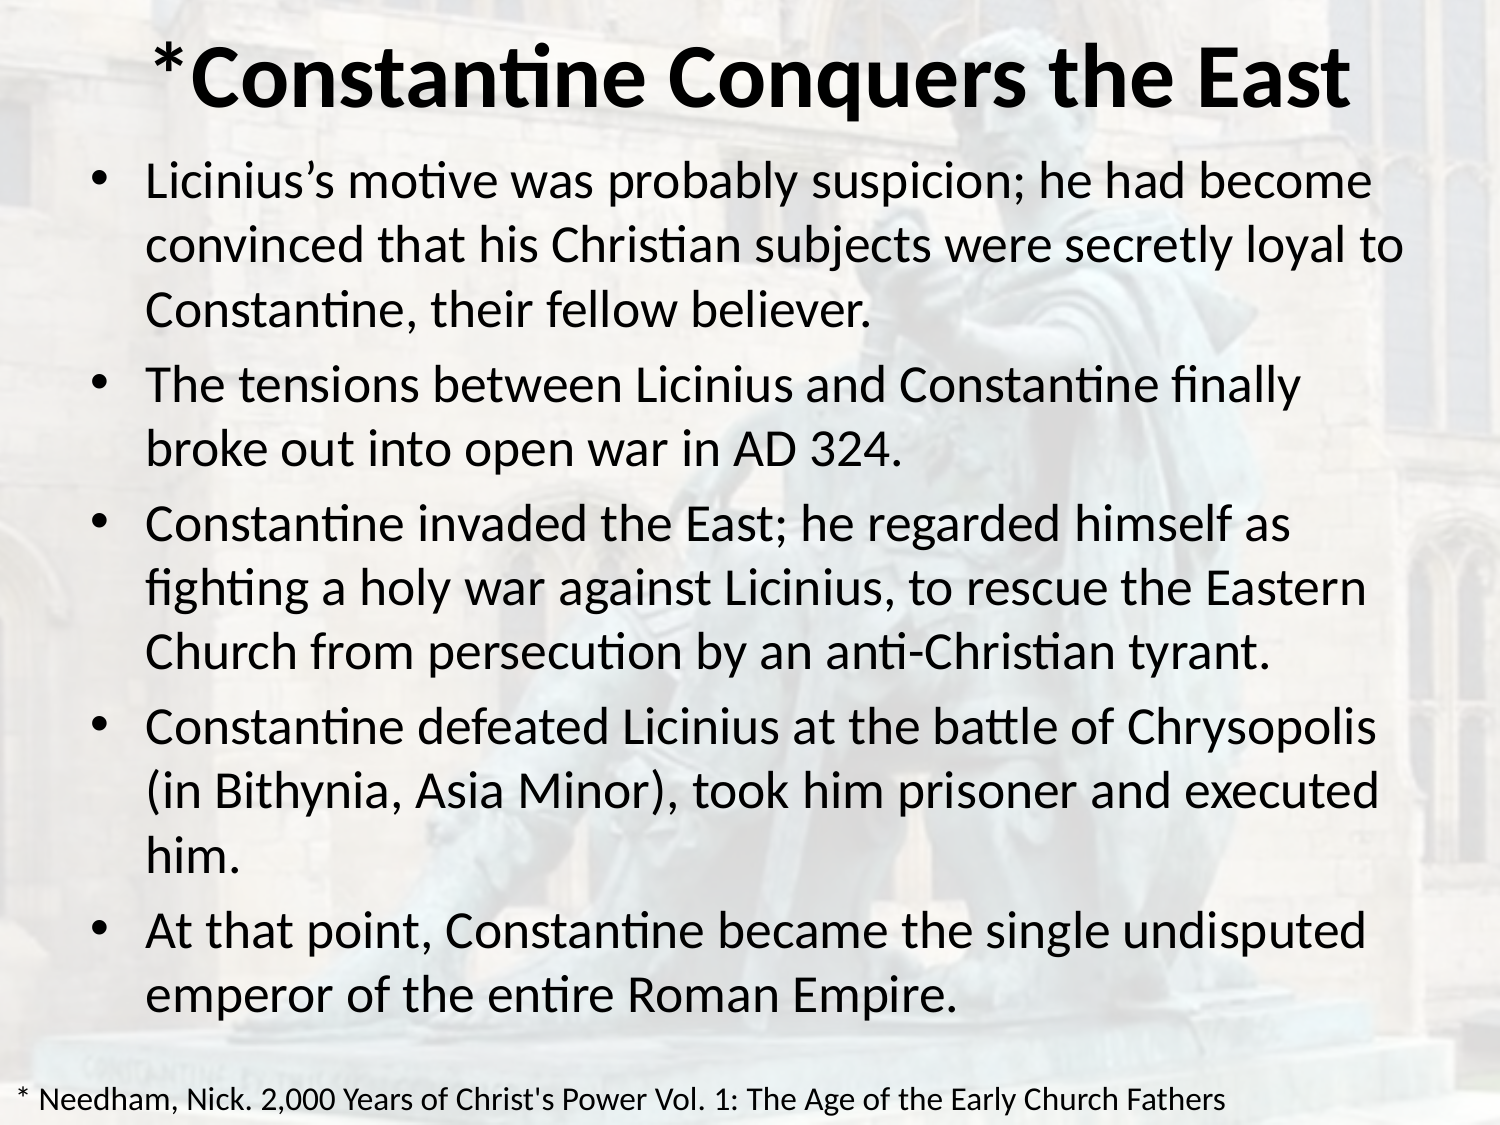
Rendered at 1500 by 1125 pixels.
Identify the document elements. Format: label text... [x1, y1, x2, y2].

list Licinius’s motive was probably suspicion; he had become convinced that his Christian subjects were secretly loyal to Constantine, their fellow believer. The tensions between Licinius and Constantine finally broke out into open war in AD 324. Constantine invaded the East; he regarded himself as fighting a holy war against Licinius, to rescue the Eastern Church from persecution by an anti-Christian tyrant. Constantine defeated Licinius at the battle of Chrysopolis (in Bithynia, Asia Minor), took him prisoner and executed him. At that point, Constantine became the single undisputed emperor of the entire Roman Empire. [75, 137, 1425, 1038]
text_box * Needham, Nick. 2,000 Years of Christ's Power Vol. 1: The Age of the Early Church Fathers [0, 1069, 1500, 1125]
title *Constantine Conquers the East [0, 4, 1500, 138]
